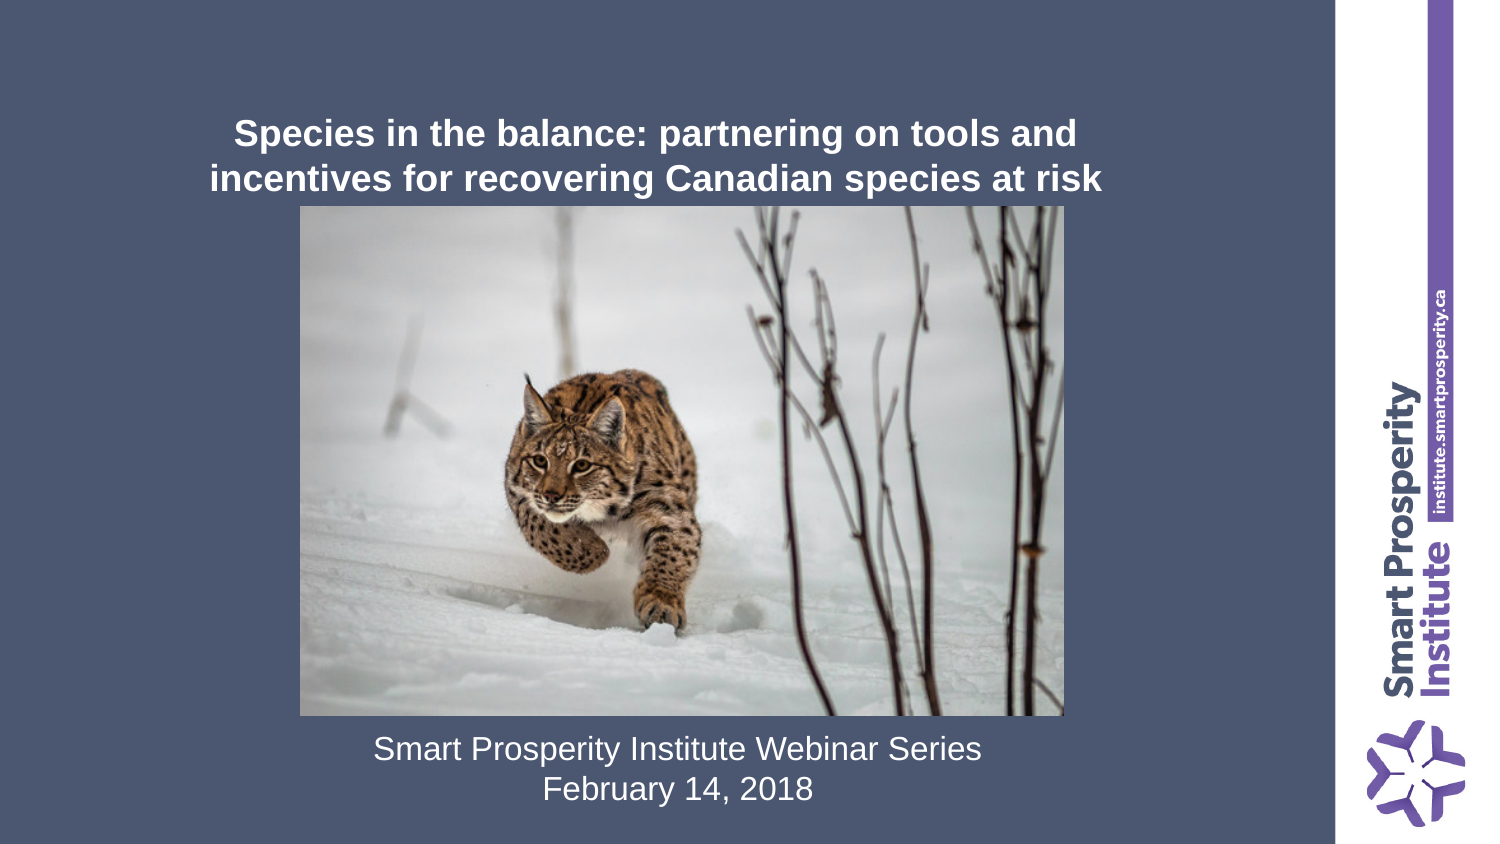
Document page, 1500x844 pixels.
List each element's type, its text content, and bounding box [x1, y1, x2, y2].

title Species in the balance: partnering on tools and incentives for recovering Canadian species at risk [150, 18, 1163, 207]
subtitle Smart Prosperity Institute Webinar Series February 14, 2018 [172, 684, 1185, 835]
picture [0, 0, 1500, 844]
